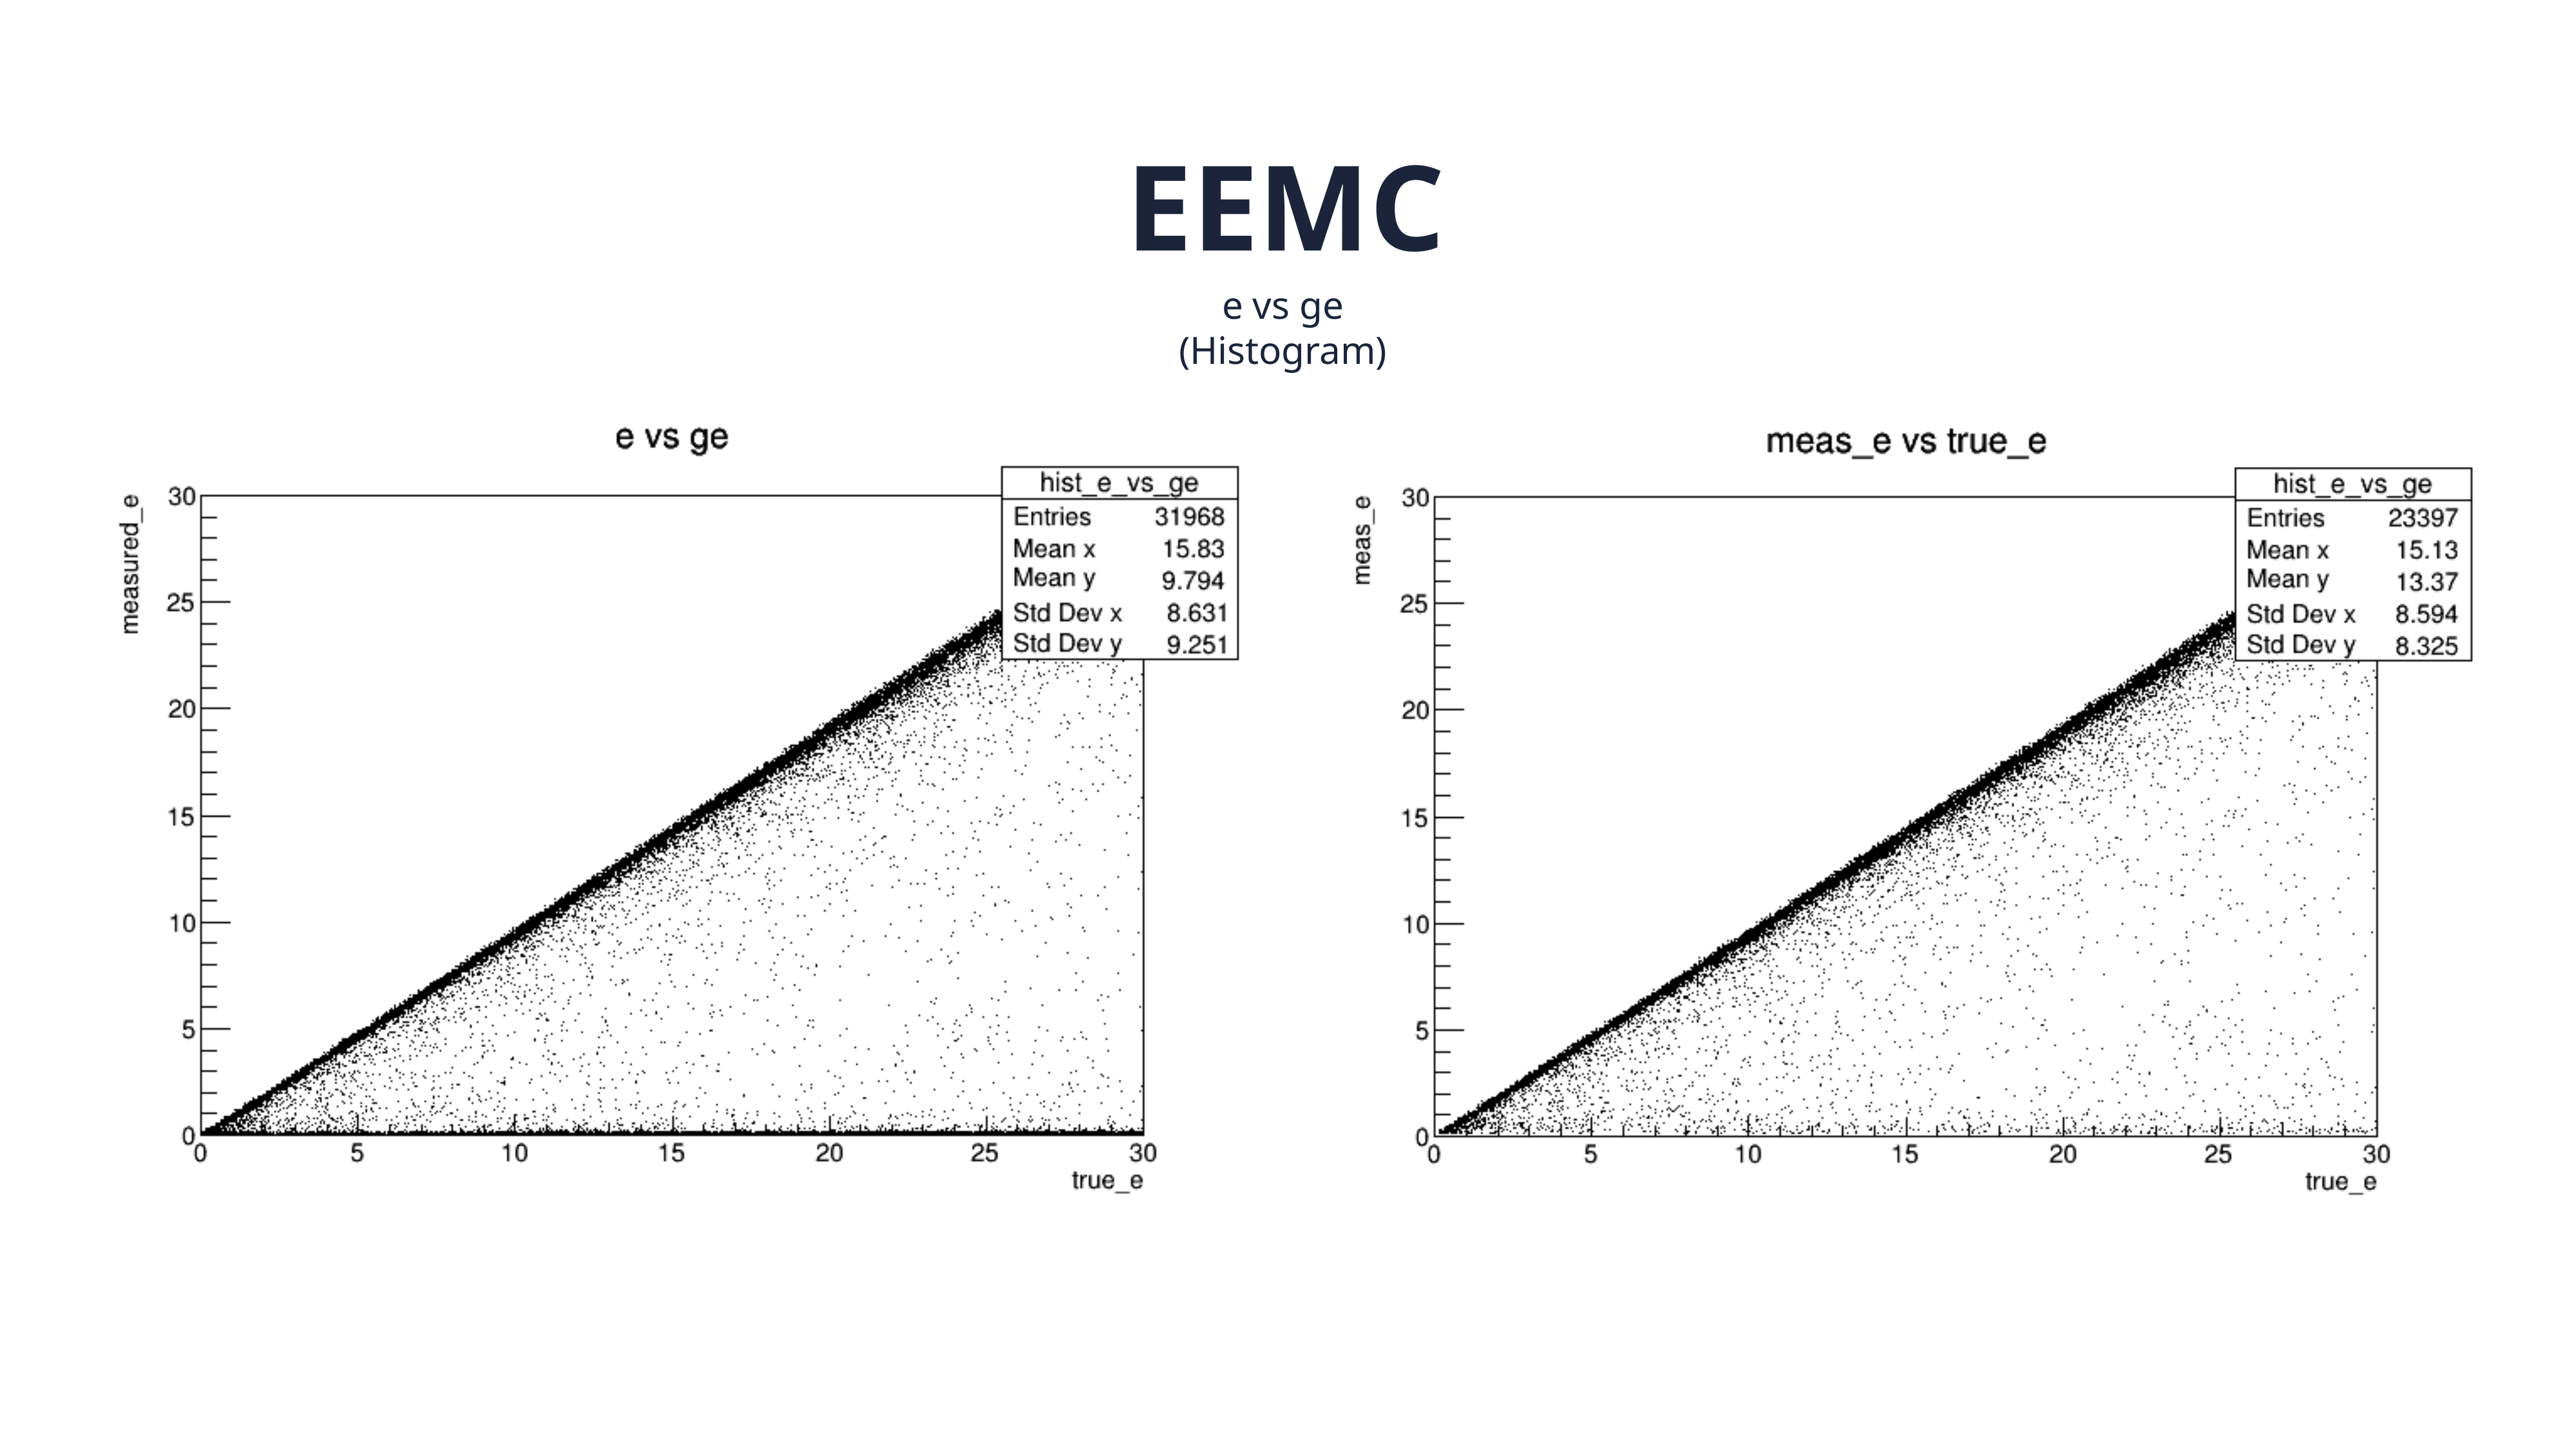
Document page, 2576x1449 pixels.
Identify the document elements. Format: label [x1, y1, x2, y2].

picture [84, 416, 1261, 1216]
picture [1318, 417, 2495, 1217]
text_box [1101, 128, 1470, 378]
